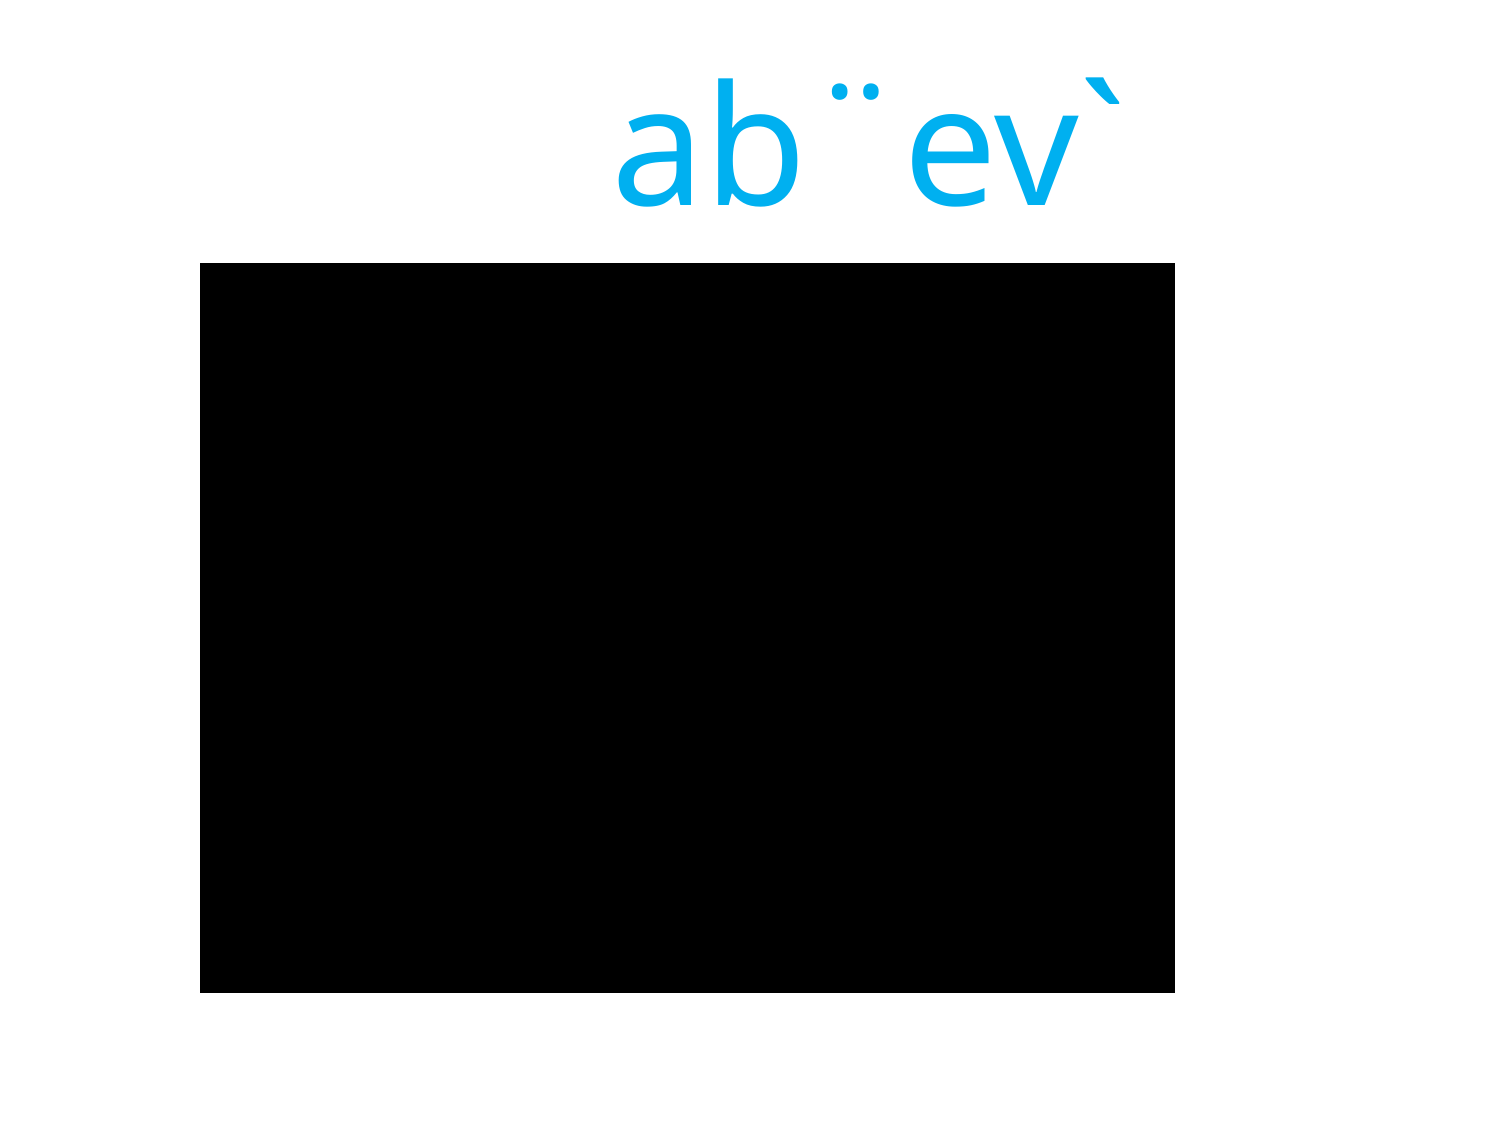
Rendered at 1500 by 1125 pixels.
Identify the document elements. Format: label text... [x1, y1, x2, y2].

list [199, 262, 1176, 994]
title ab¨ev` [575, 45, 1163, 233]
